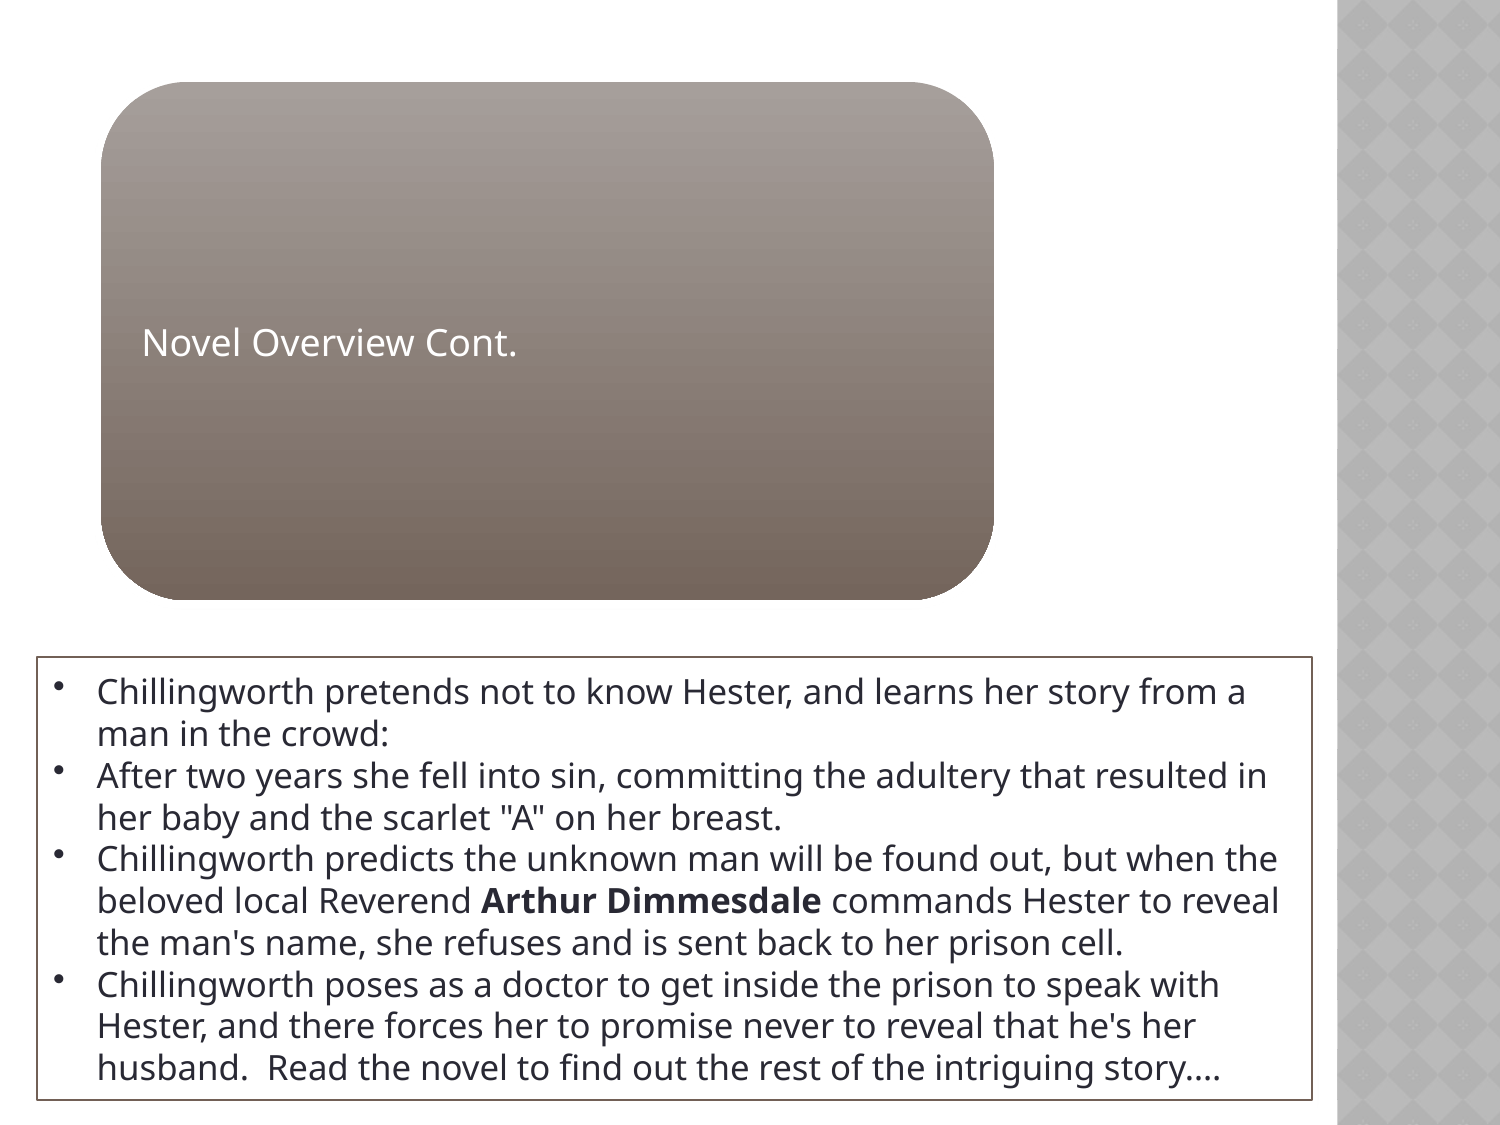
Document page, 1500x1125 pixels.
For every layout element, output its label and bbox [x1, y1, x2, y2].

text_box [36, 24, 1313, 1101]
